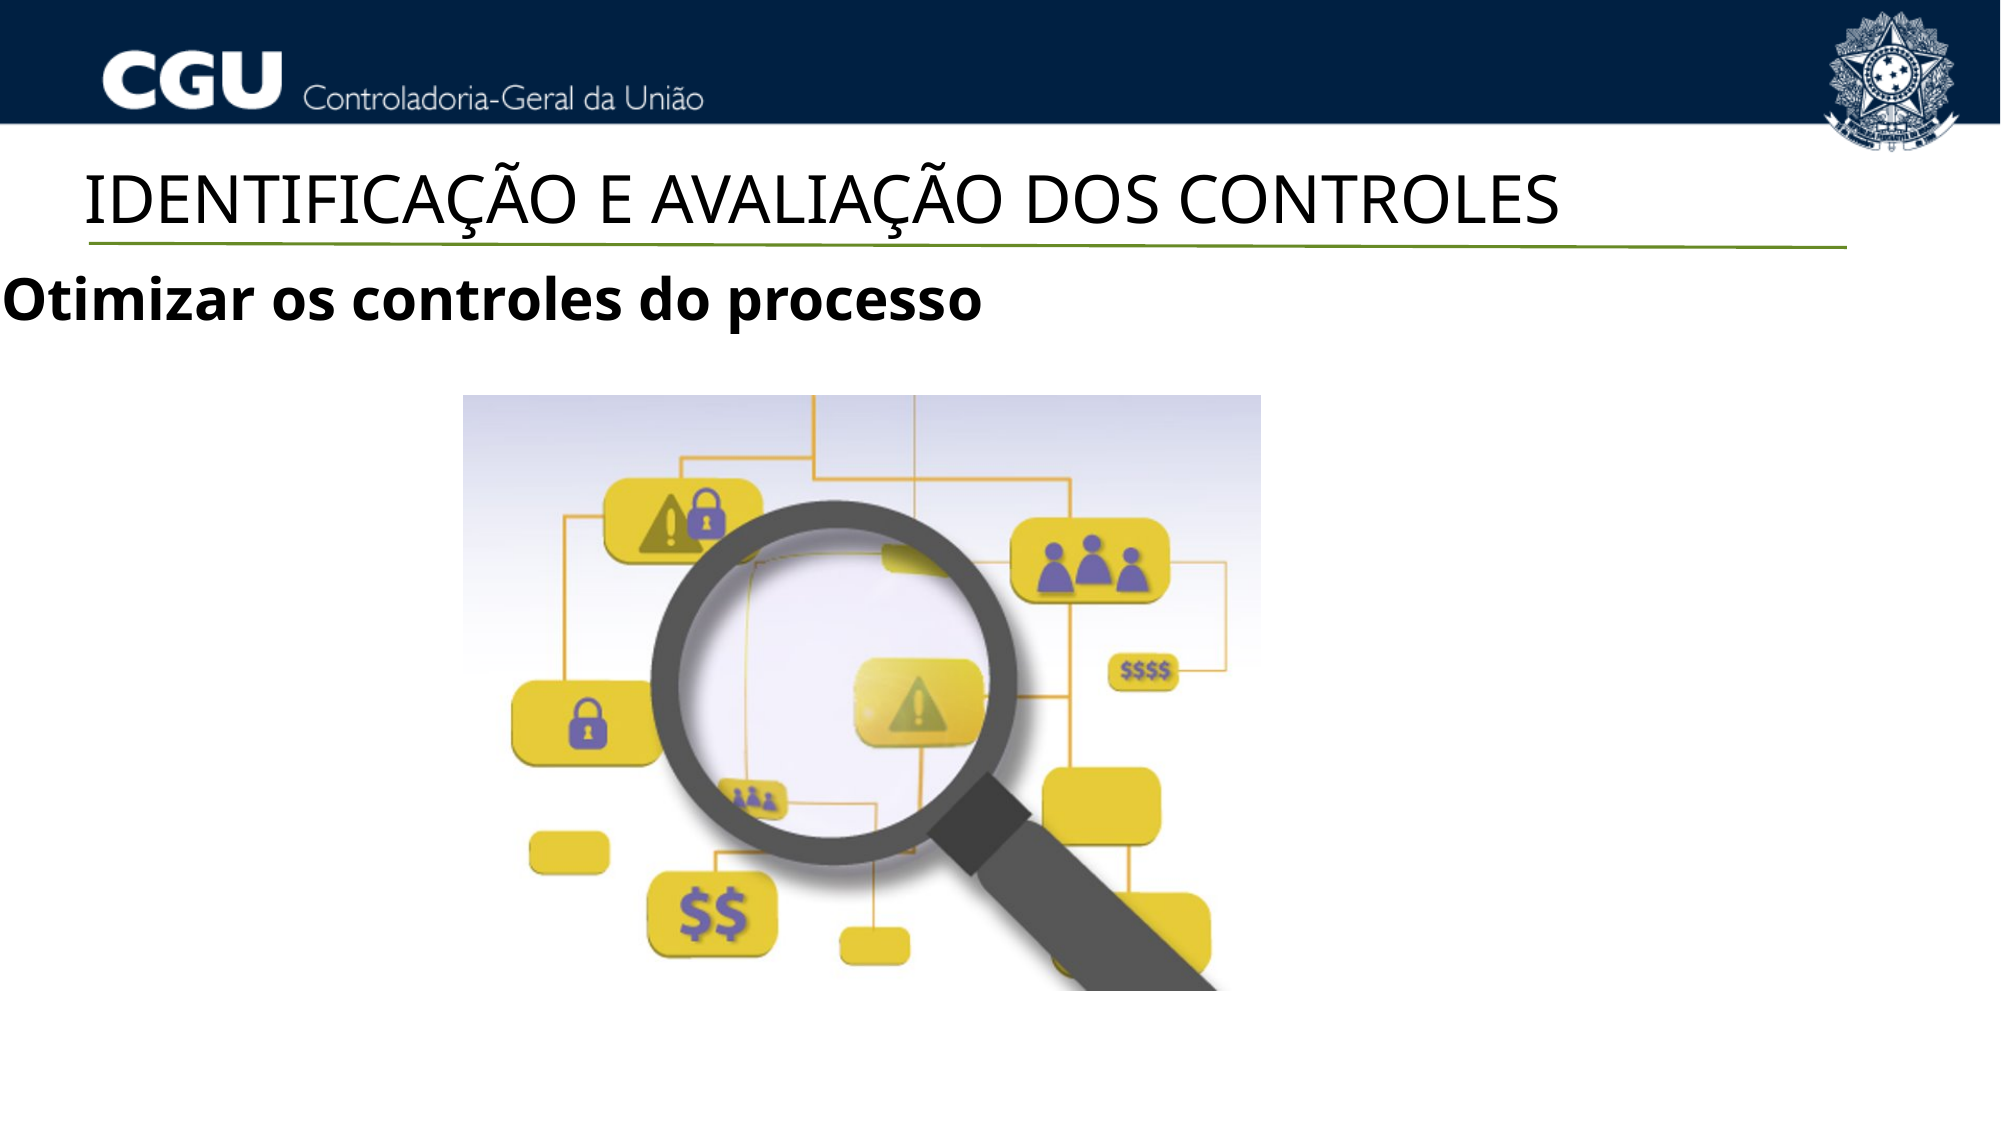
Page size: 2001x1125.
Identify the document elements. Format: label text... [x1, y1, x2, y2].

text_box IDENTIFICAÇÃO E AVALIAÇÃO DOS CONTROLES [69, 149, 1947, 245]
text_box [70, 284, 1902, 504]
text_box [88, 243, 1847, 248]
text_box Otimizar os controles do processo [0, 254, 998, 340]
picture [0, 0, 2001, 1125]
